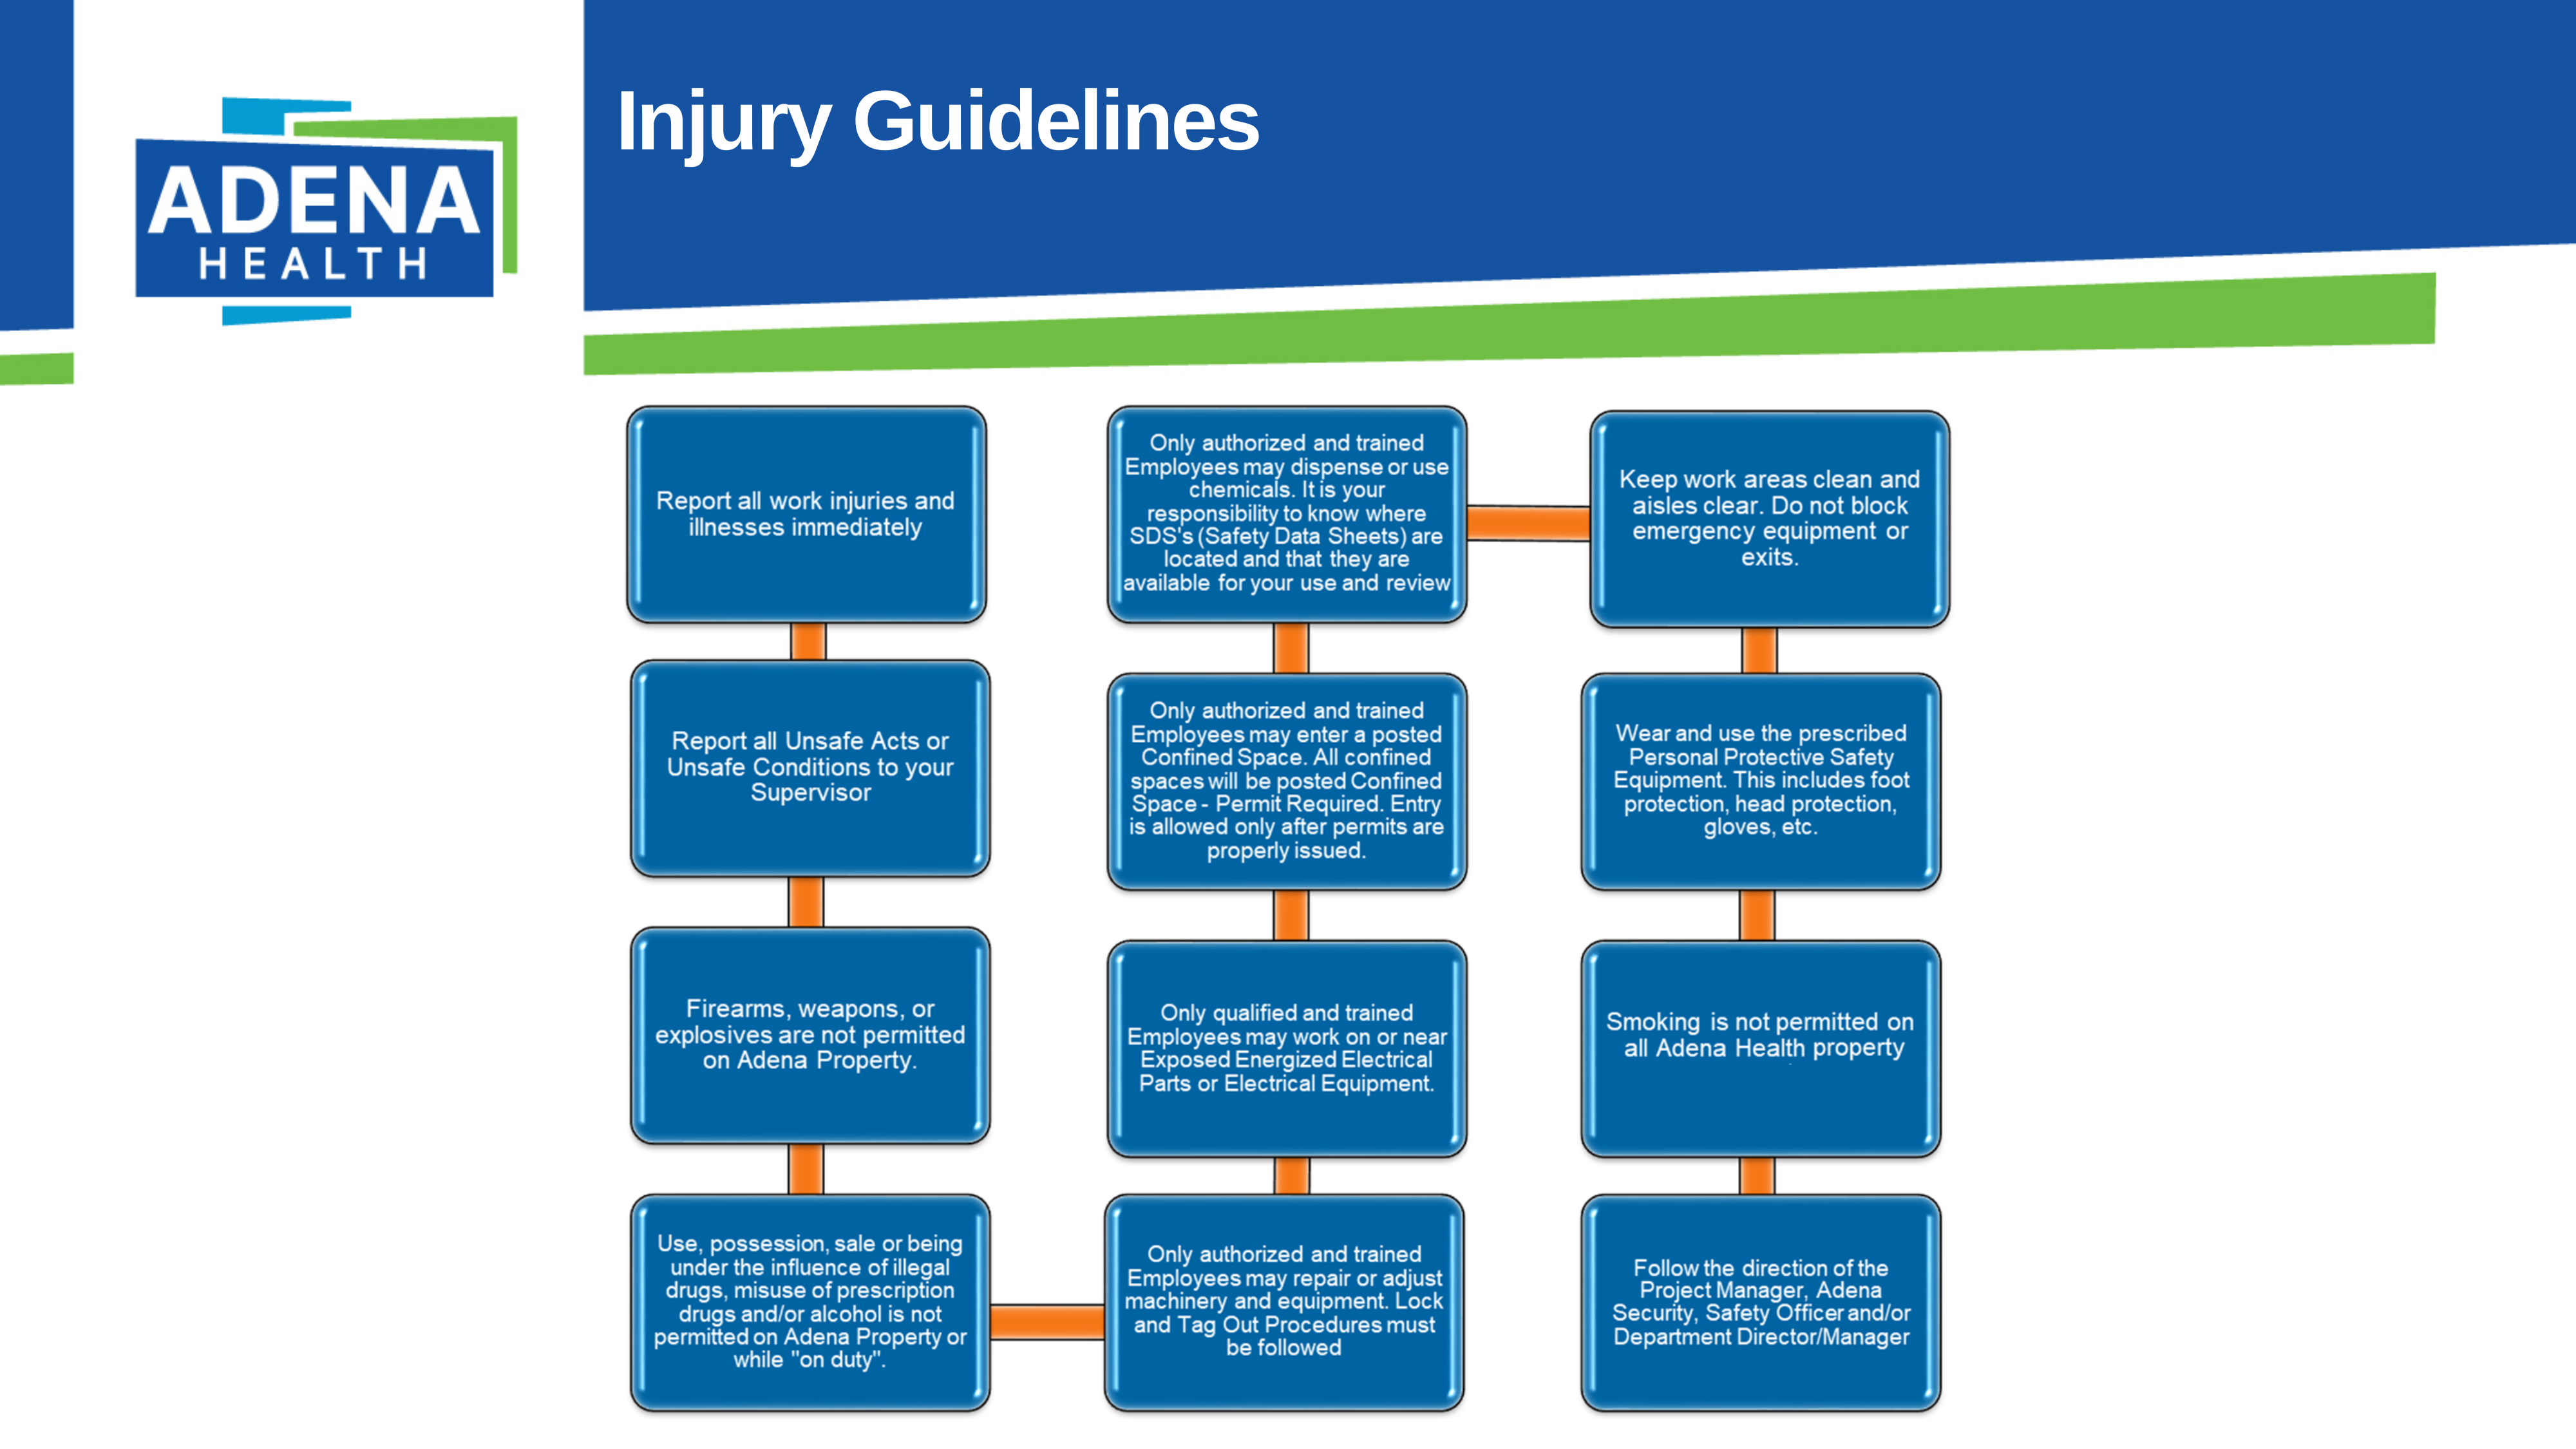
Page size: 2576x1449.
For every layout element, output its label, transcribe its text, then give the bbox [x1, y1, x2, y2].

title Injury Guidelines [610, 79, 2492, 274]
picture [0, 0, 2576, 1449]
